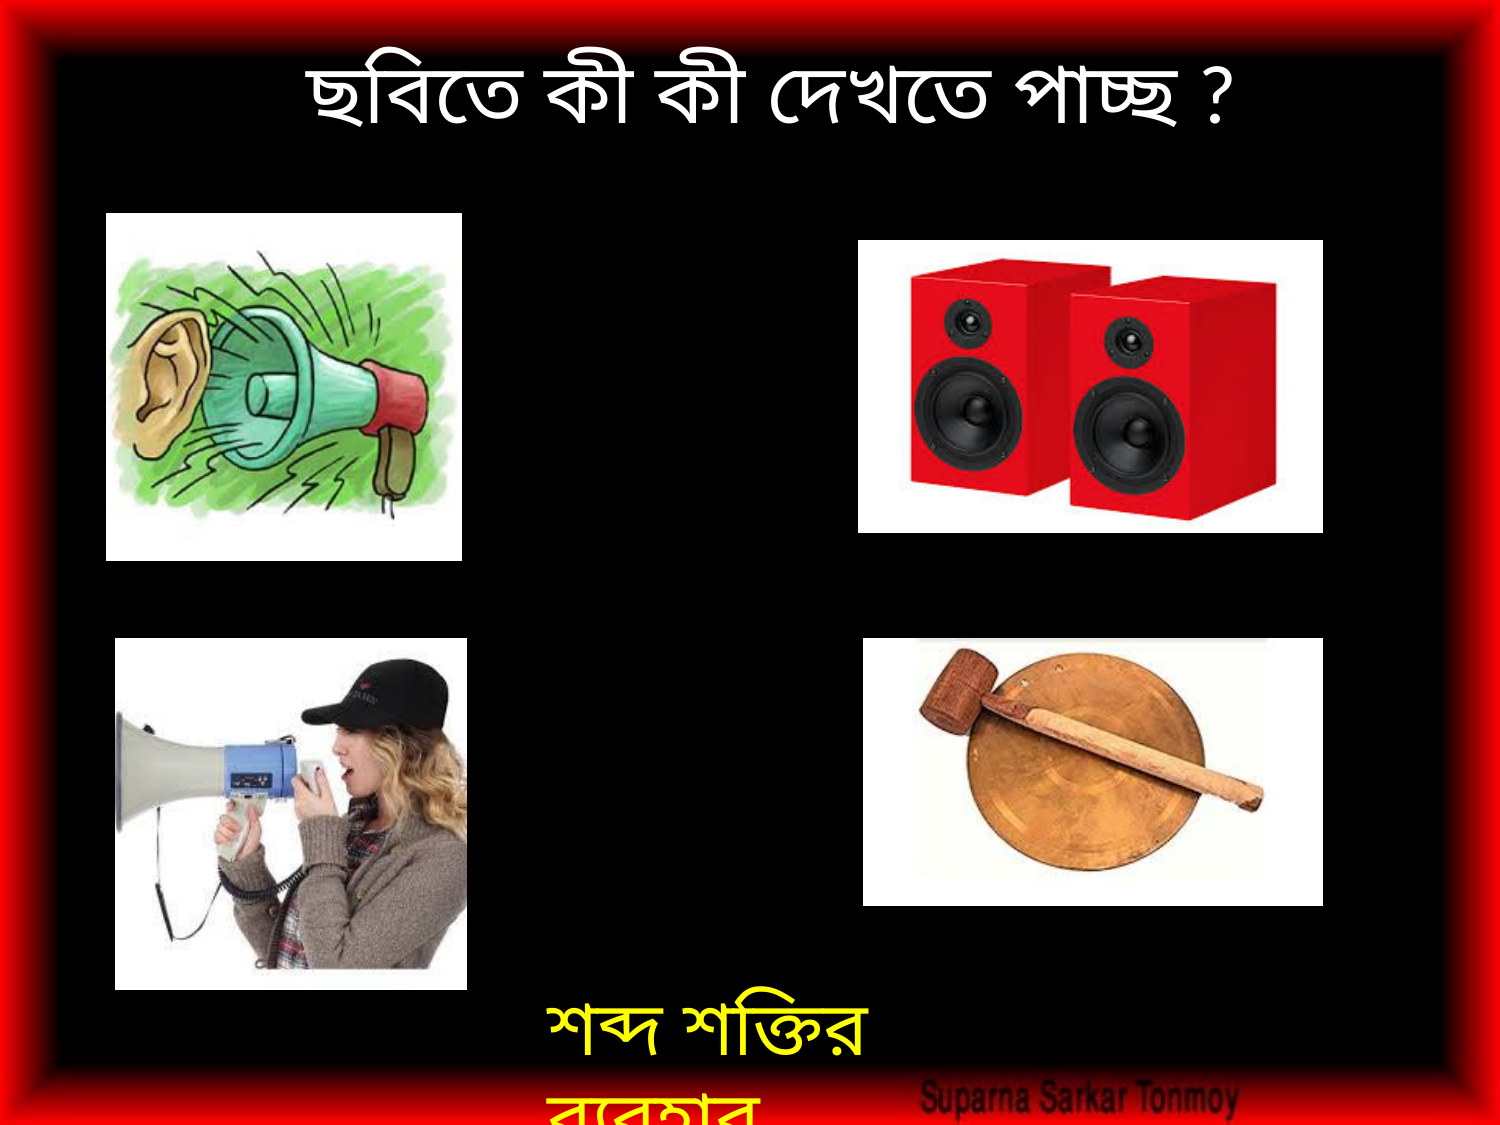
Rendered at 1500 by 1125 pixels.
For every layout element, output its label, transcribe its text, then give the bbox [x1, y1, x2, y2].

picture [0, 0, 1500, 1125]
text_box ছবিতে কী কী দেখতে পাচ্ছ ? [291, 32, 1253, 148]
text_box শব্দ শক্তির ব্যবহার [532, 972, 970, 1125]
